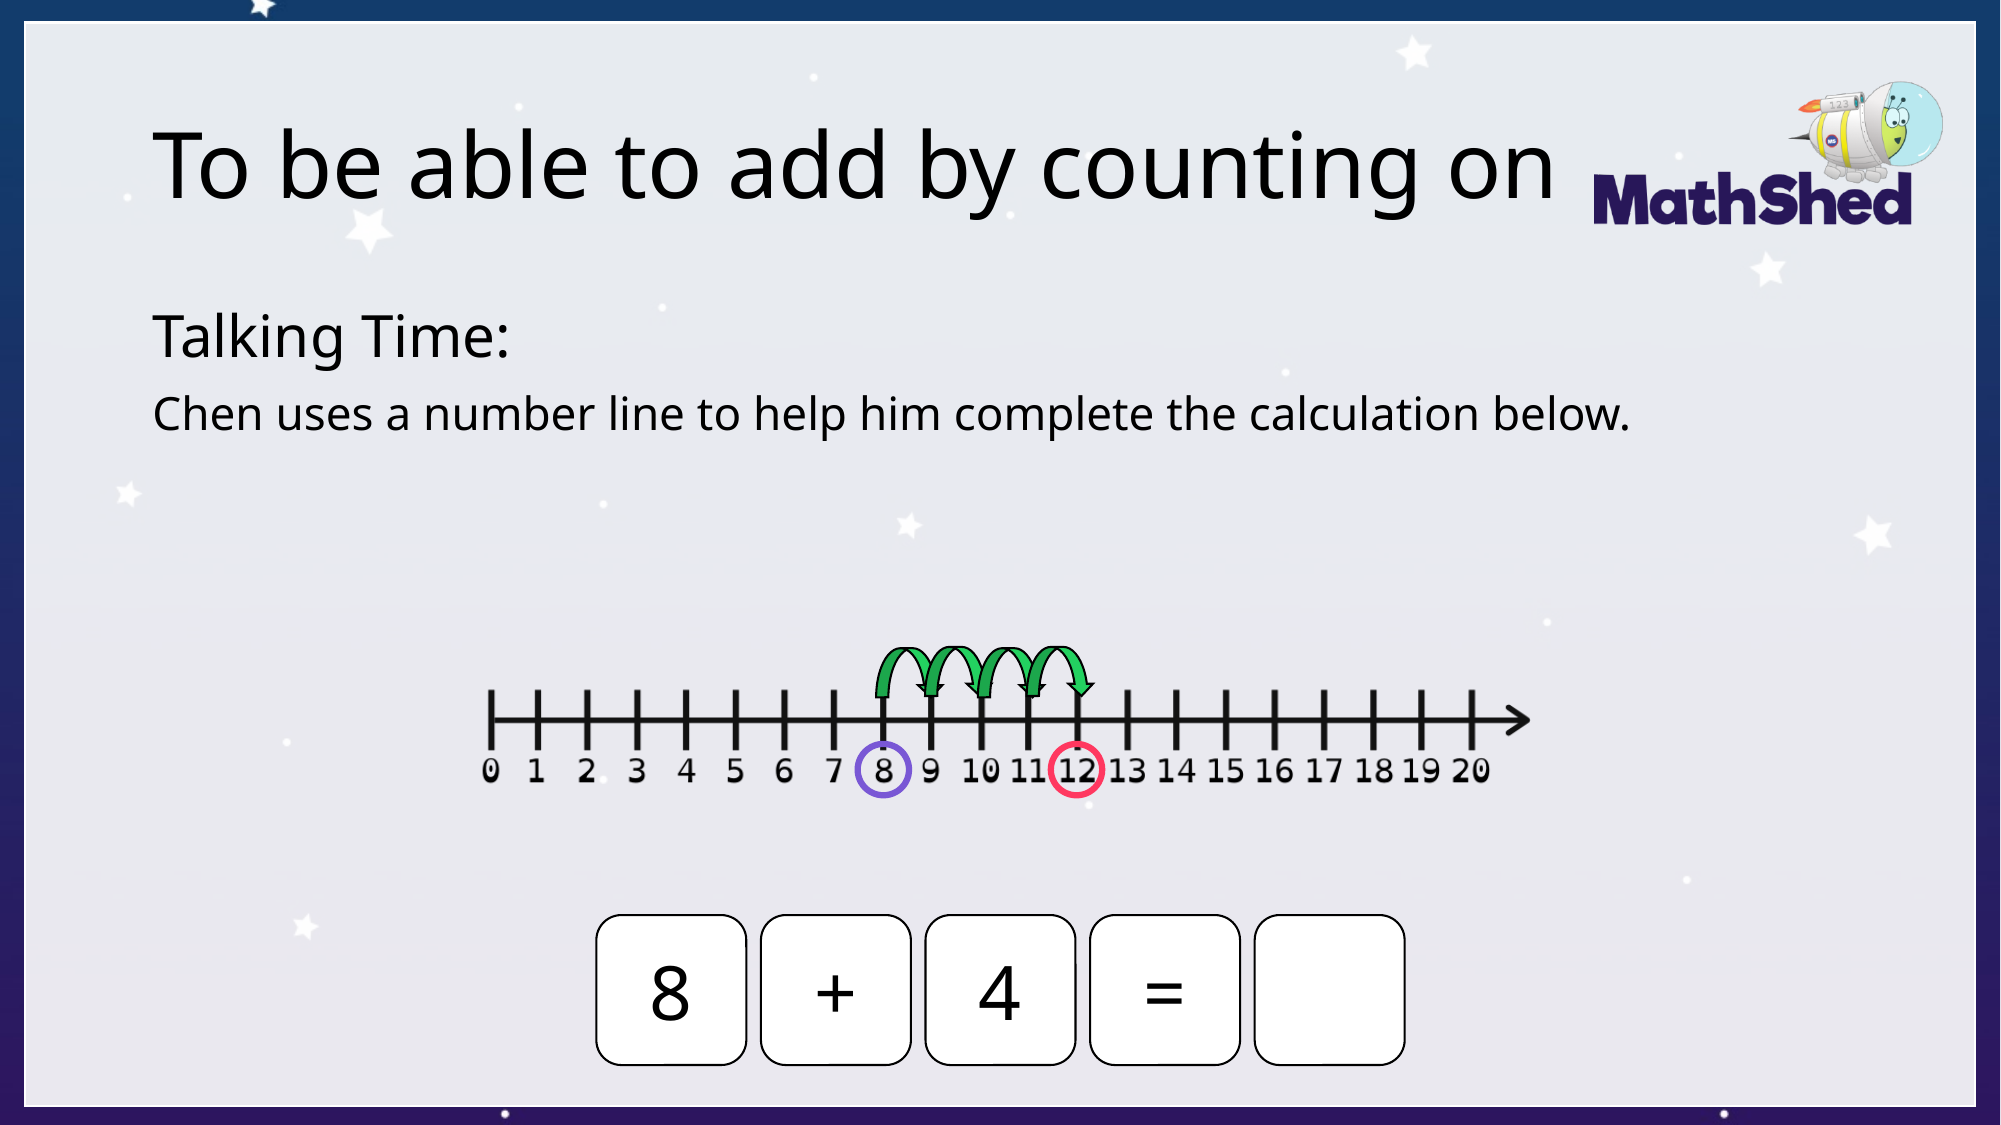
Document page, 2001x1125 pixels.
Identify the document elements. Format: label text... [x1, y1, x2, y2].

text_box 4 [924, 1007, 1077, 1067]
picture [0, 0, 2001, 1125]
text_box + [759, 1007, 912, 1067]
text_box 8 [595, 1007, 748, 1067]
text_box = [1089, 1007, 1242, 1067]
title To be able to add by counting on [137, 59, 1578, 278]
text_box [1253, 1007, 1406, 1067]
list Talking Time: Chen uses a number line to help him complete the calculation below. [137, 299, 1863, 1014]
